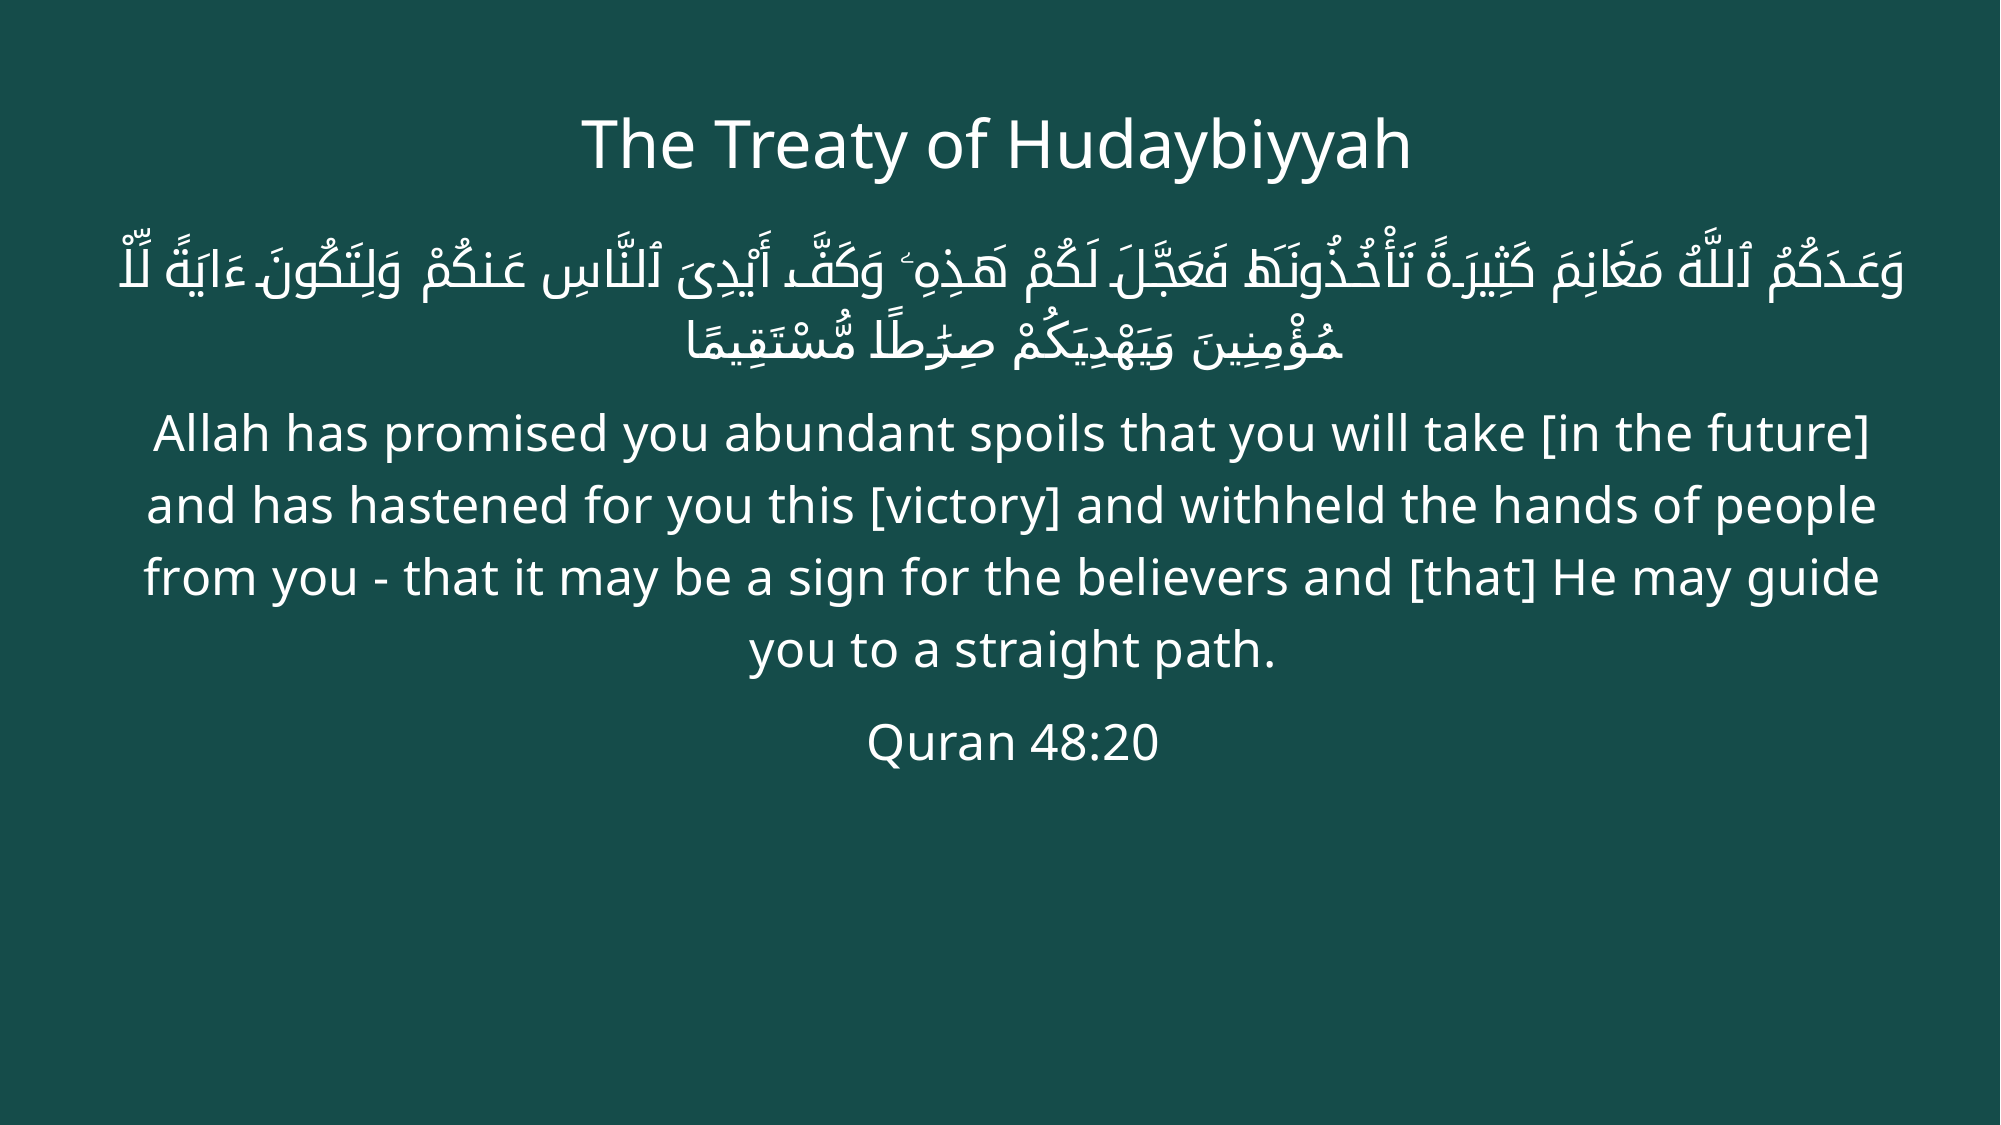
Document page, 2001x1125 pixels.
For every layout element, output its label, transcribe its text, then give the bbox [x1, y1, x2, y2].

list وَعَدَكُمُ ٱللَّهُ مَغَانِمَ كَثِيرَةً تَأْخُذُونَهَا فَعَجَّلَ لَكُمْ هَـٰذِهِۦ وَكَفَّ أَيْدِىَ ٱلنَّاسِ عَنكُمْ وَلِتَكُونَ ءَايَةً لِّلْمُؤْمِنِينَ وَيَهْدِيَكُمْ صِرَٰطًا مُّسْتَقِيمًا Allah has promised you abundant spoils that you will take [in the future] and has hastened for you this [victory] and withheld the hands of people from you - that it may be a sign for the believers and [that] He may guide you to a straight path. Quran 48:20 [118, 224, 1910, 947]
title The Treaty of Hudaybiyyah [118, 101, 1878, 224]
